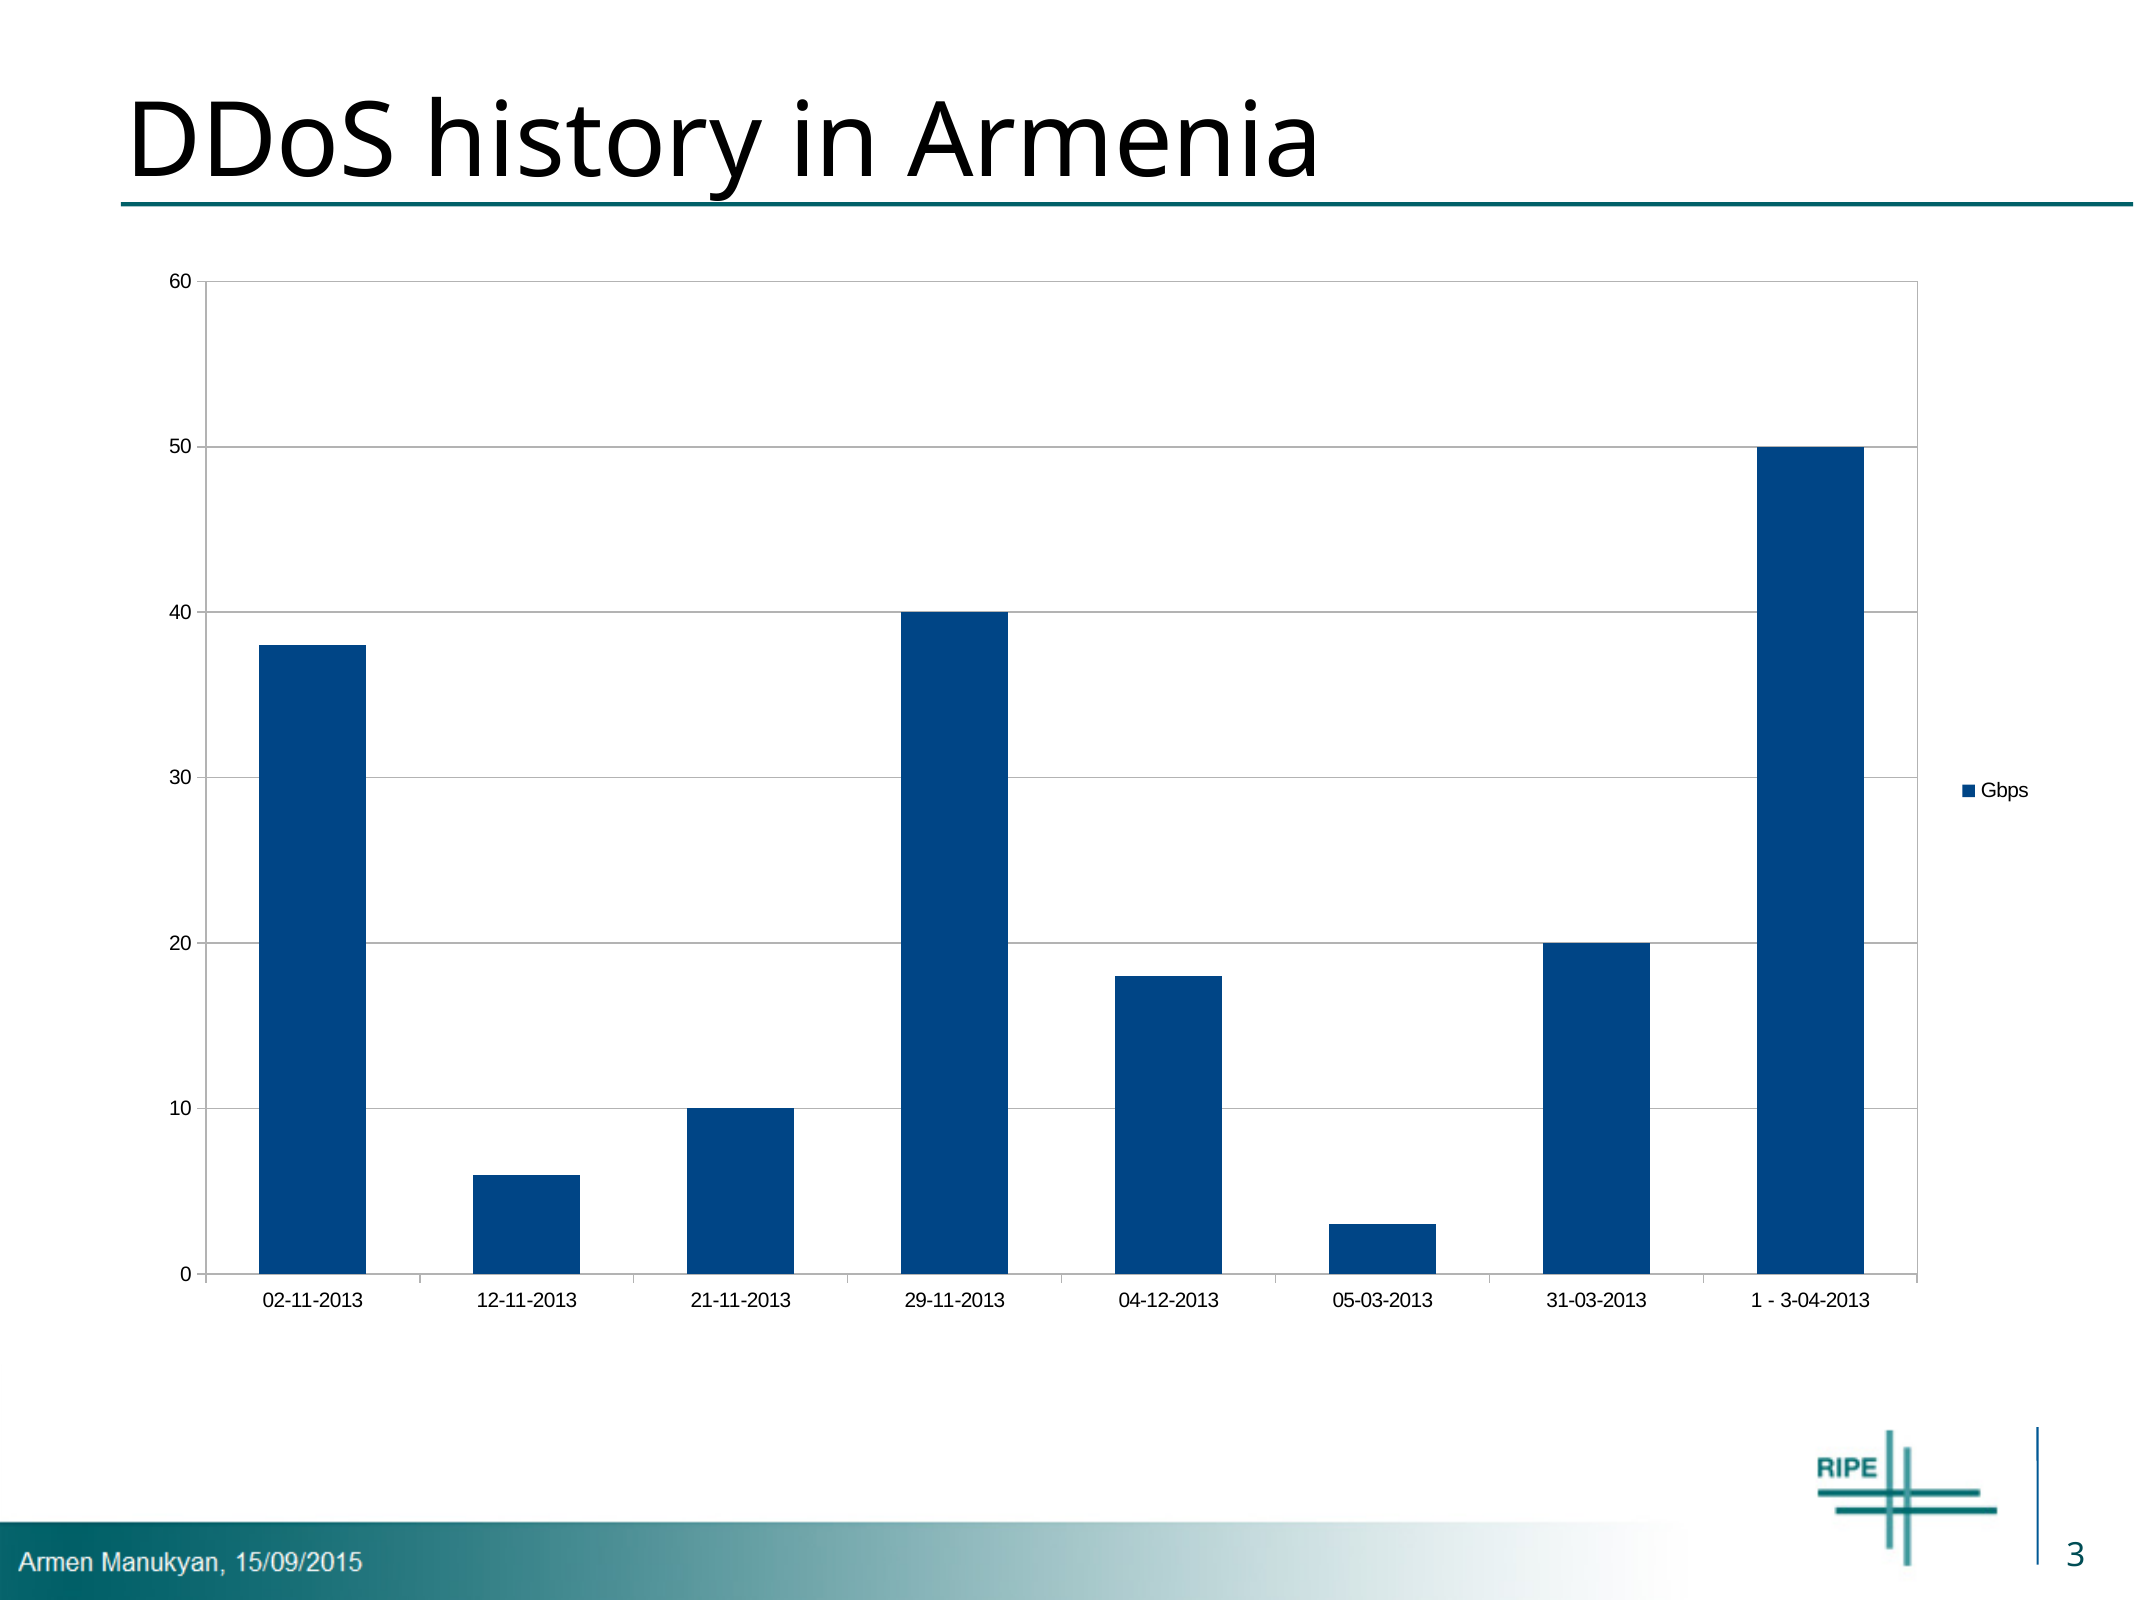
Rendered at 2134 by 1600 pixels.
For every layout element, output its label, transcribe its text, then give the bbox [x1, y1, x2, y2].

chart [130, 247, 2049, 1334]
text_box DDoS history in Armenia [116, 41, 2046, 206]
picture [0, 1364, 2133, 1600]
